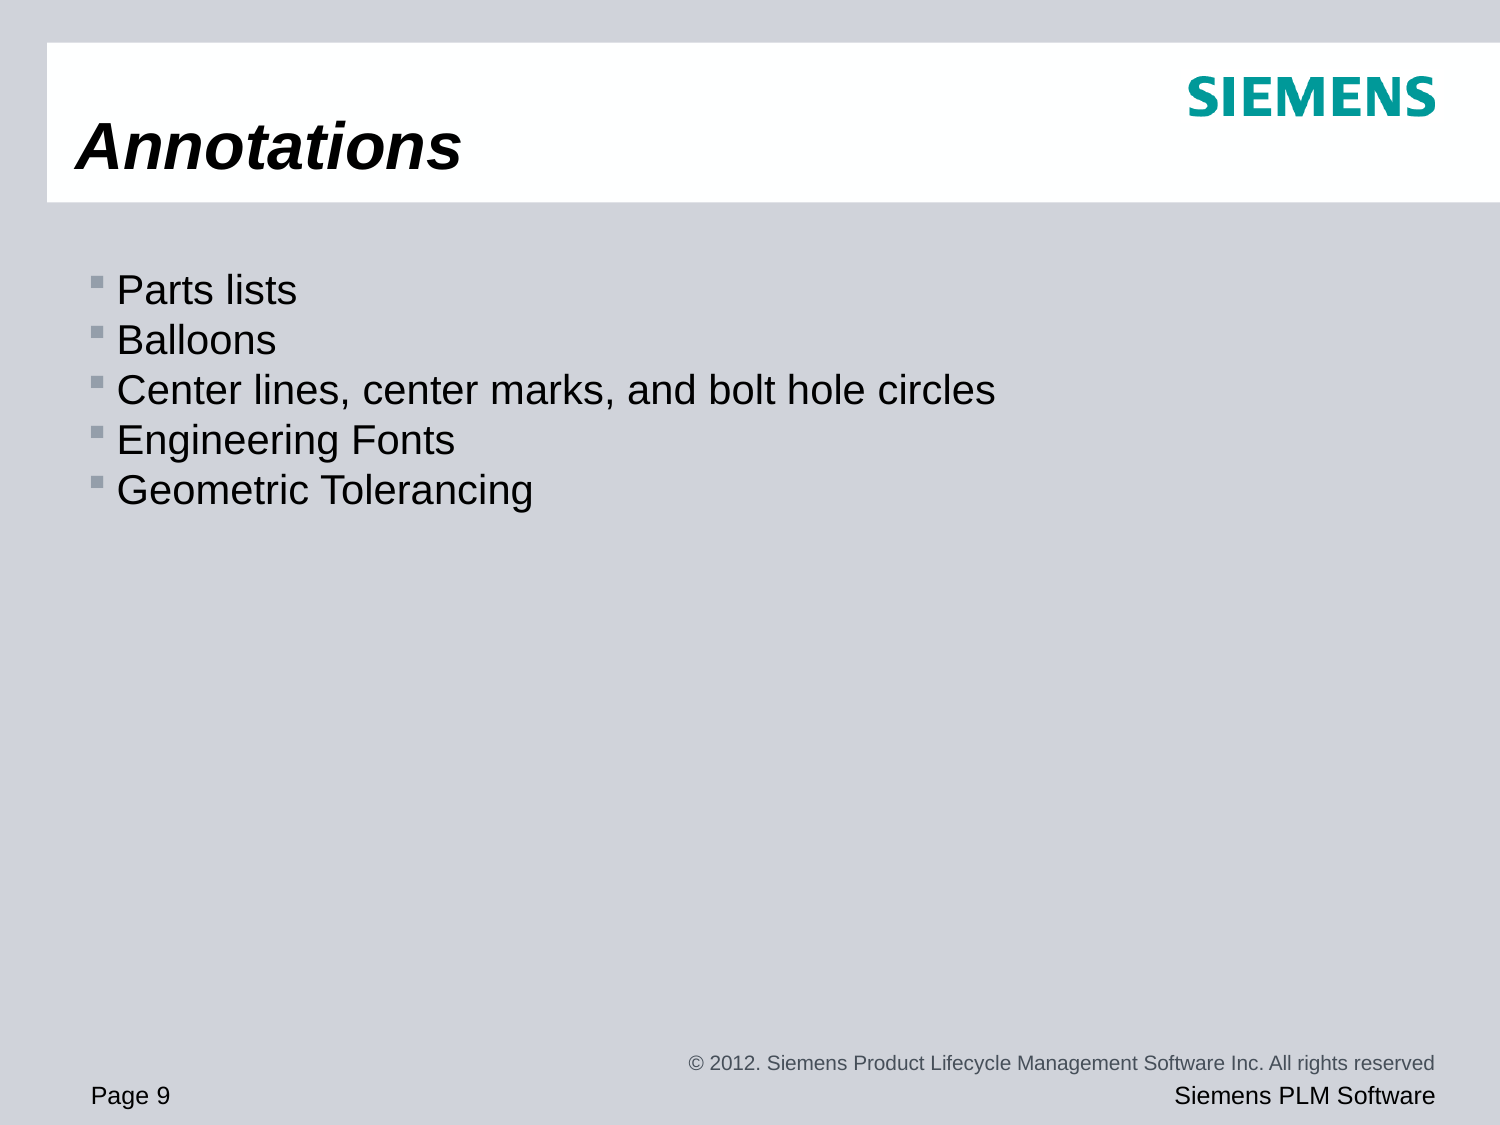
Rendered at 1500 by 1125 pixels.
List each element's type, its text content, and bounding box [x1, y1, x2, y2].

picture [1181, 69, 1444, 123]
list Parts lists Balloons Center lines, center marks, and bolt hole circles Engineering Fonts Geometric Tolerancing [87, 262, 1438, 1013]
title Annotations [74, 49, 1095, 183]
